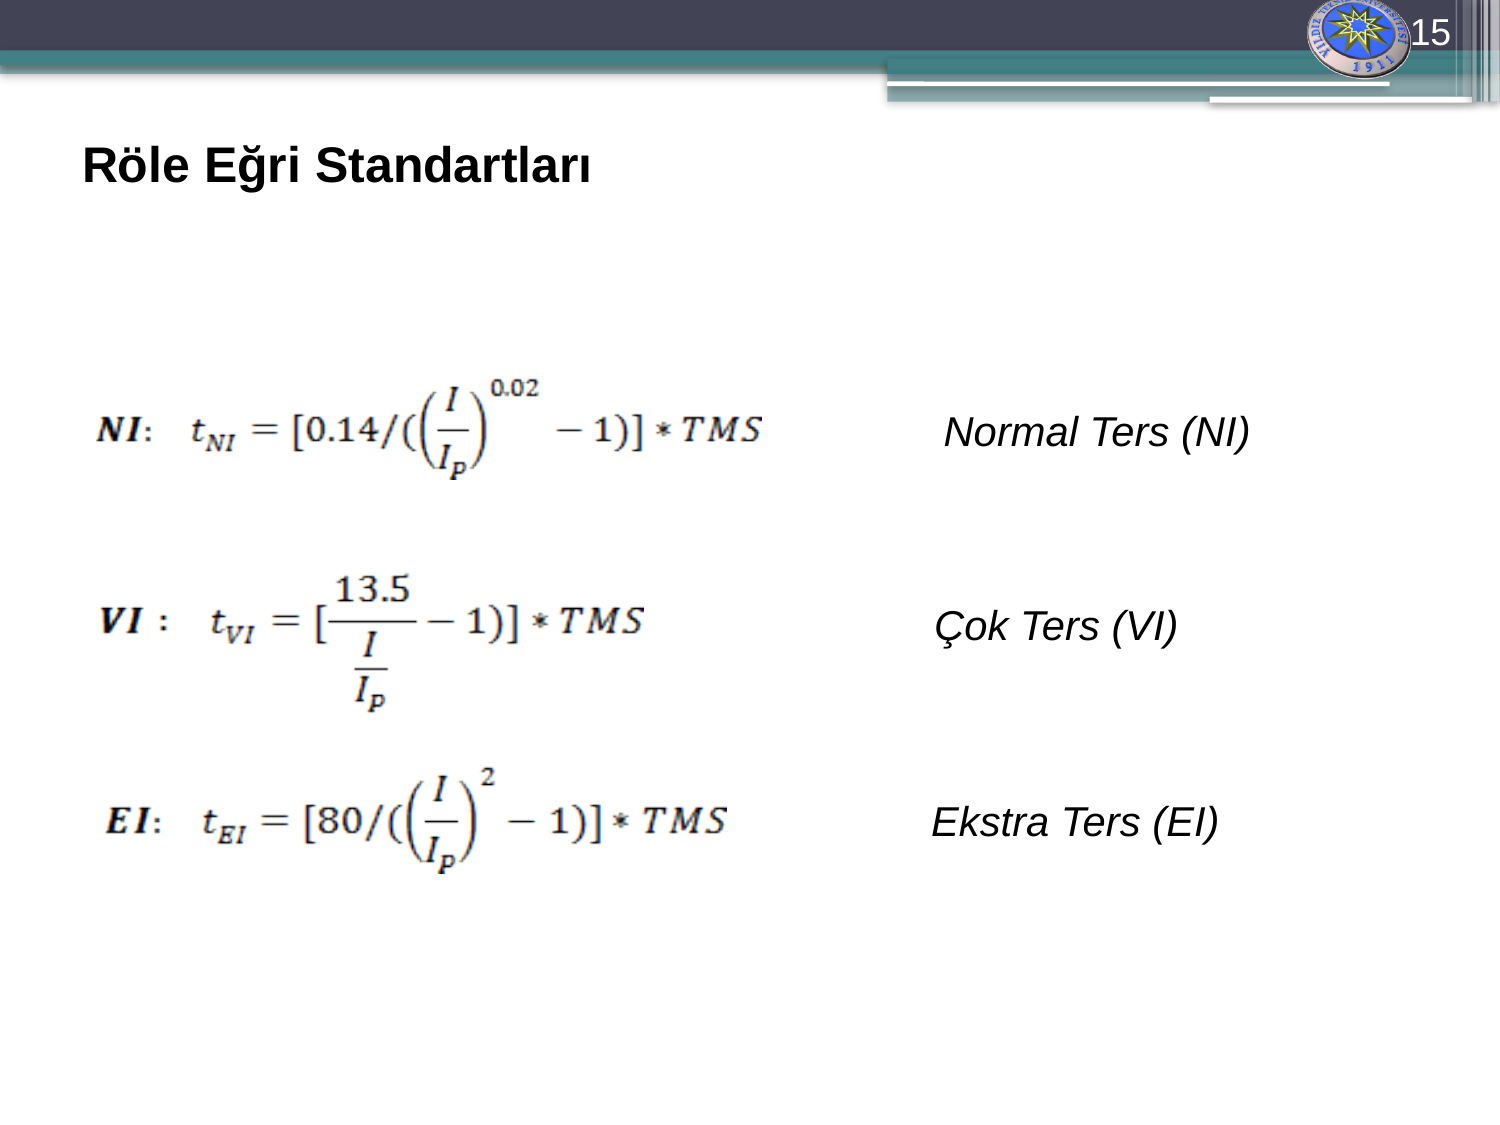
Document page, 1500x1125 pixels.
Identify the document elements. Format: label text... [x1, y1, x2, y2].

text_box Çok Ters (VI) [919, 591, 1194, 657]
picture [100, 550, 644, 717]
text_box Normal Ters (NI) [928, 397, 1266, 462]
picture [96, 352, 762, 480]
picture [1304, 0, 1411, 90]
text_box Ekstra Ters (EI) [916, 786, 1235, 852]
text_box Röle Eğri Standartları [67, 125, 609, 201]
slide_number 15 [1417, 1, 1466, 61]
picture [104, 739, 727, 874]
